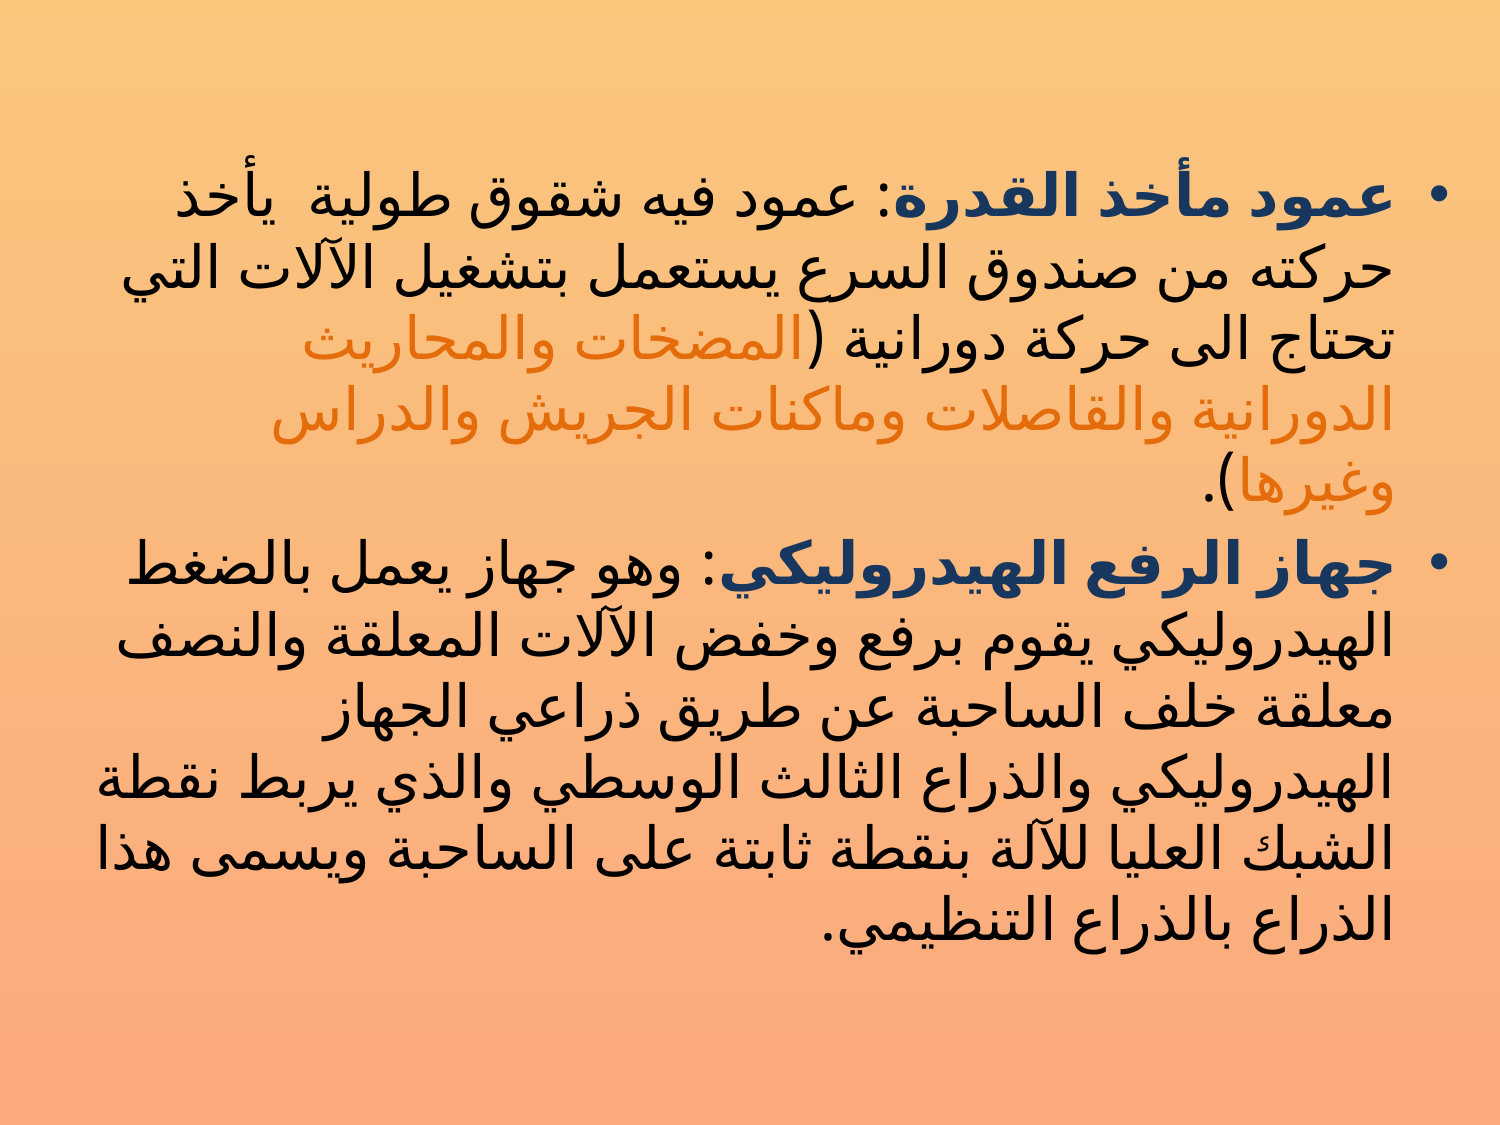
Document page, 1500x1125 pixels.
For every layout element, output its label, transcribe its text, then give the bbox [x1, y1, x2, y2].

list عمود مأخذ القدرة: عمود فيه شقوق طولية يأخذ حركته من صندوق السرع يستعمل بتشغيل الآلات التي تحتاج الى حركة دورانية (المضخات والمحاريث الدورانية والقاصلات وماكنات الجريش والدراس وغيرها). جهاز الرفع الهيدروليكي: وهو جهاز يعمل بالضغط الهيدروليكي يقوم برفع وخفض الآلات المعلقة والنصف معلقة خلف الساحبة عن طريق ذراعي الجهاز الهيدروليكي والذراع الثالث الوسطي والذي يربط نقطة الشبك العليا للآلة بنقطة ثابتة على الساحبة ويسمى هذا الذراع بالذراع التنظيمي. [75, 149, 1463, 963]
